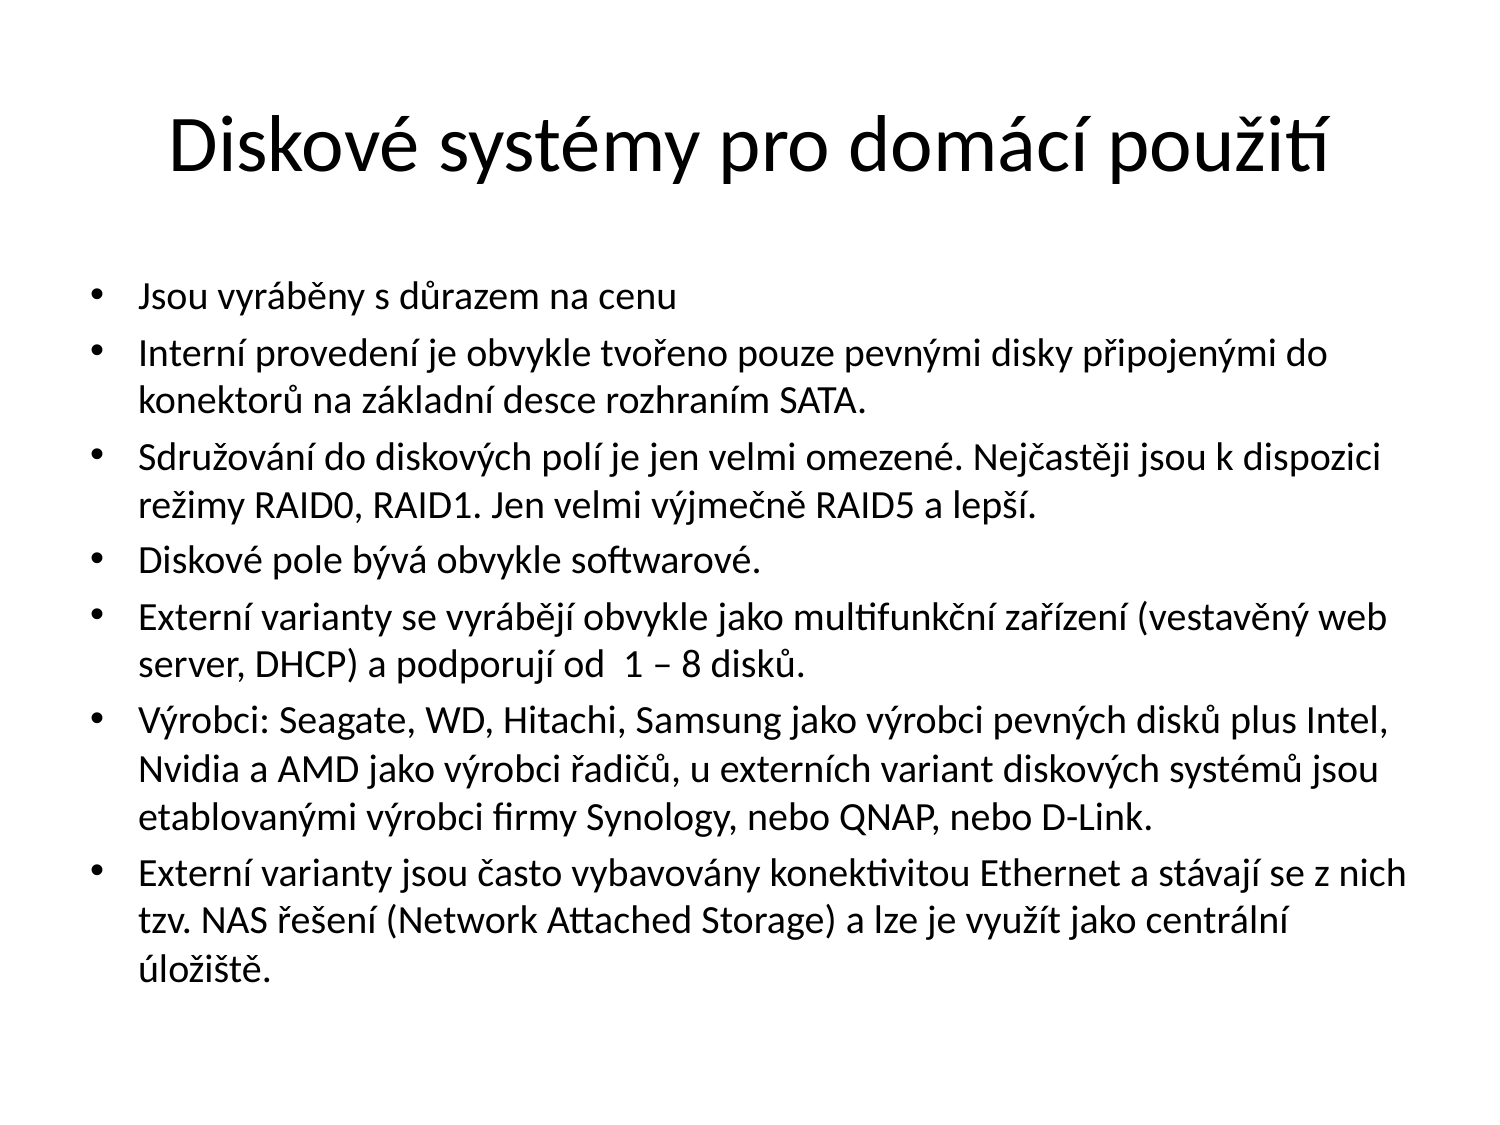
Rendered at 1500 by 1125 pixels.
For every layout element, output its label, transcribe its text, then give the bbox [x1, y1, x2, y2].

list Jsou vyráběny s důrazem na cenu Interní provedení je obvykle tvořeno pouze pevnými disky připojenými do konektorů na základní desce rozhraním SATA. Sdružování do diskových polí je jen velmi omezené. Nejčastěji jsou k dispozici režimy RAID0, RAID1. Jen velmi výjmečně RAID5 a lepší. Diskové pole bývá obvykle softwarové. Externí varianty se vyrábějí obvykle jako multifunkční zařízení (vestavěný web server, DHCP) a podporují od 1 – 8 disků. Výrobci: Seagate, WD, Hitachi, Samsung jako výrobci pevných disků plus Intel, Nvidia a AMD jako výrobci řadičů, u externích variant diskových systémů jsou etablovanými výrobci firmy Synology, nebo QNAP, nebo D-Link. Externí varianty jsou často vybavovány konektivitou Ethernet a stávají se z nich tzv. NAS řešení (Network Attached Storage) a lze je využít jako centrální úložiště. [75, 262, 1425, 1005]
title Diskové systémy pro domácí použití [75, 45, 1425, 233]
